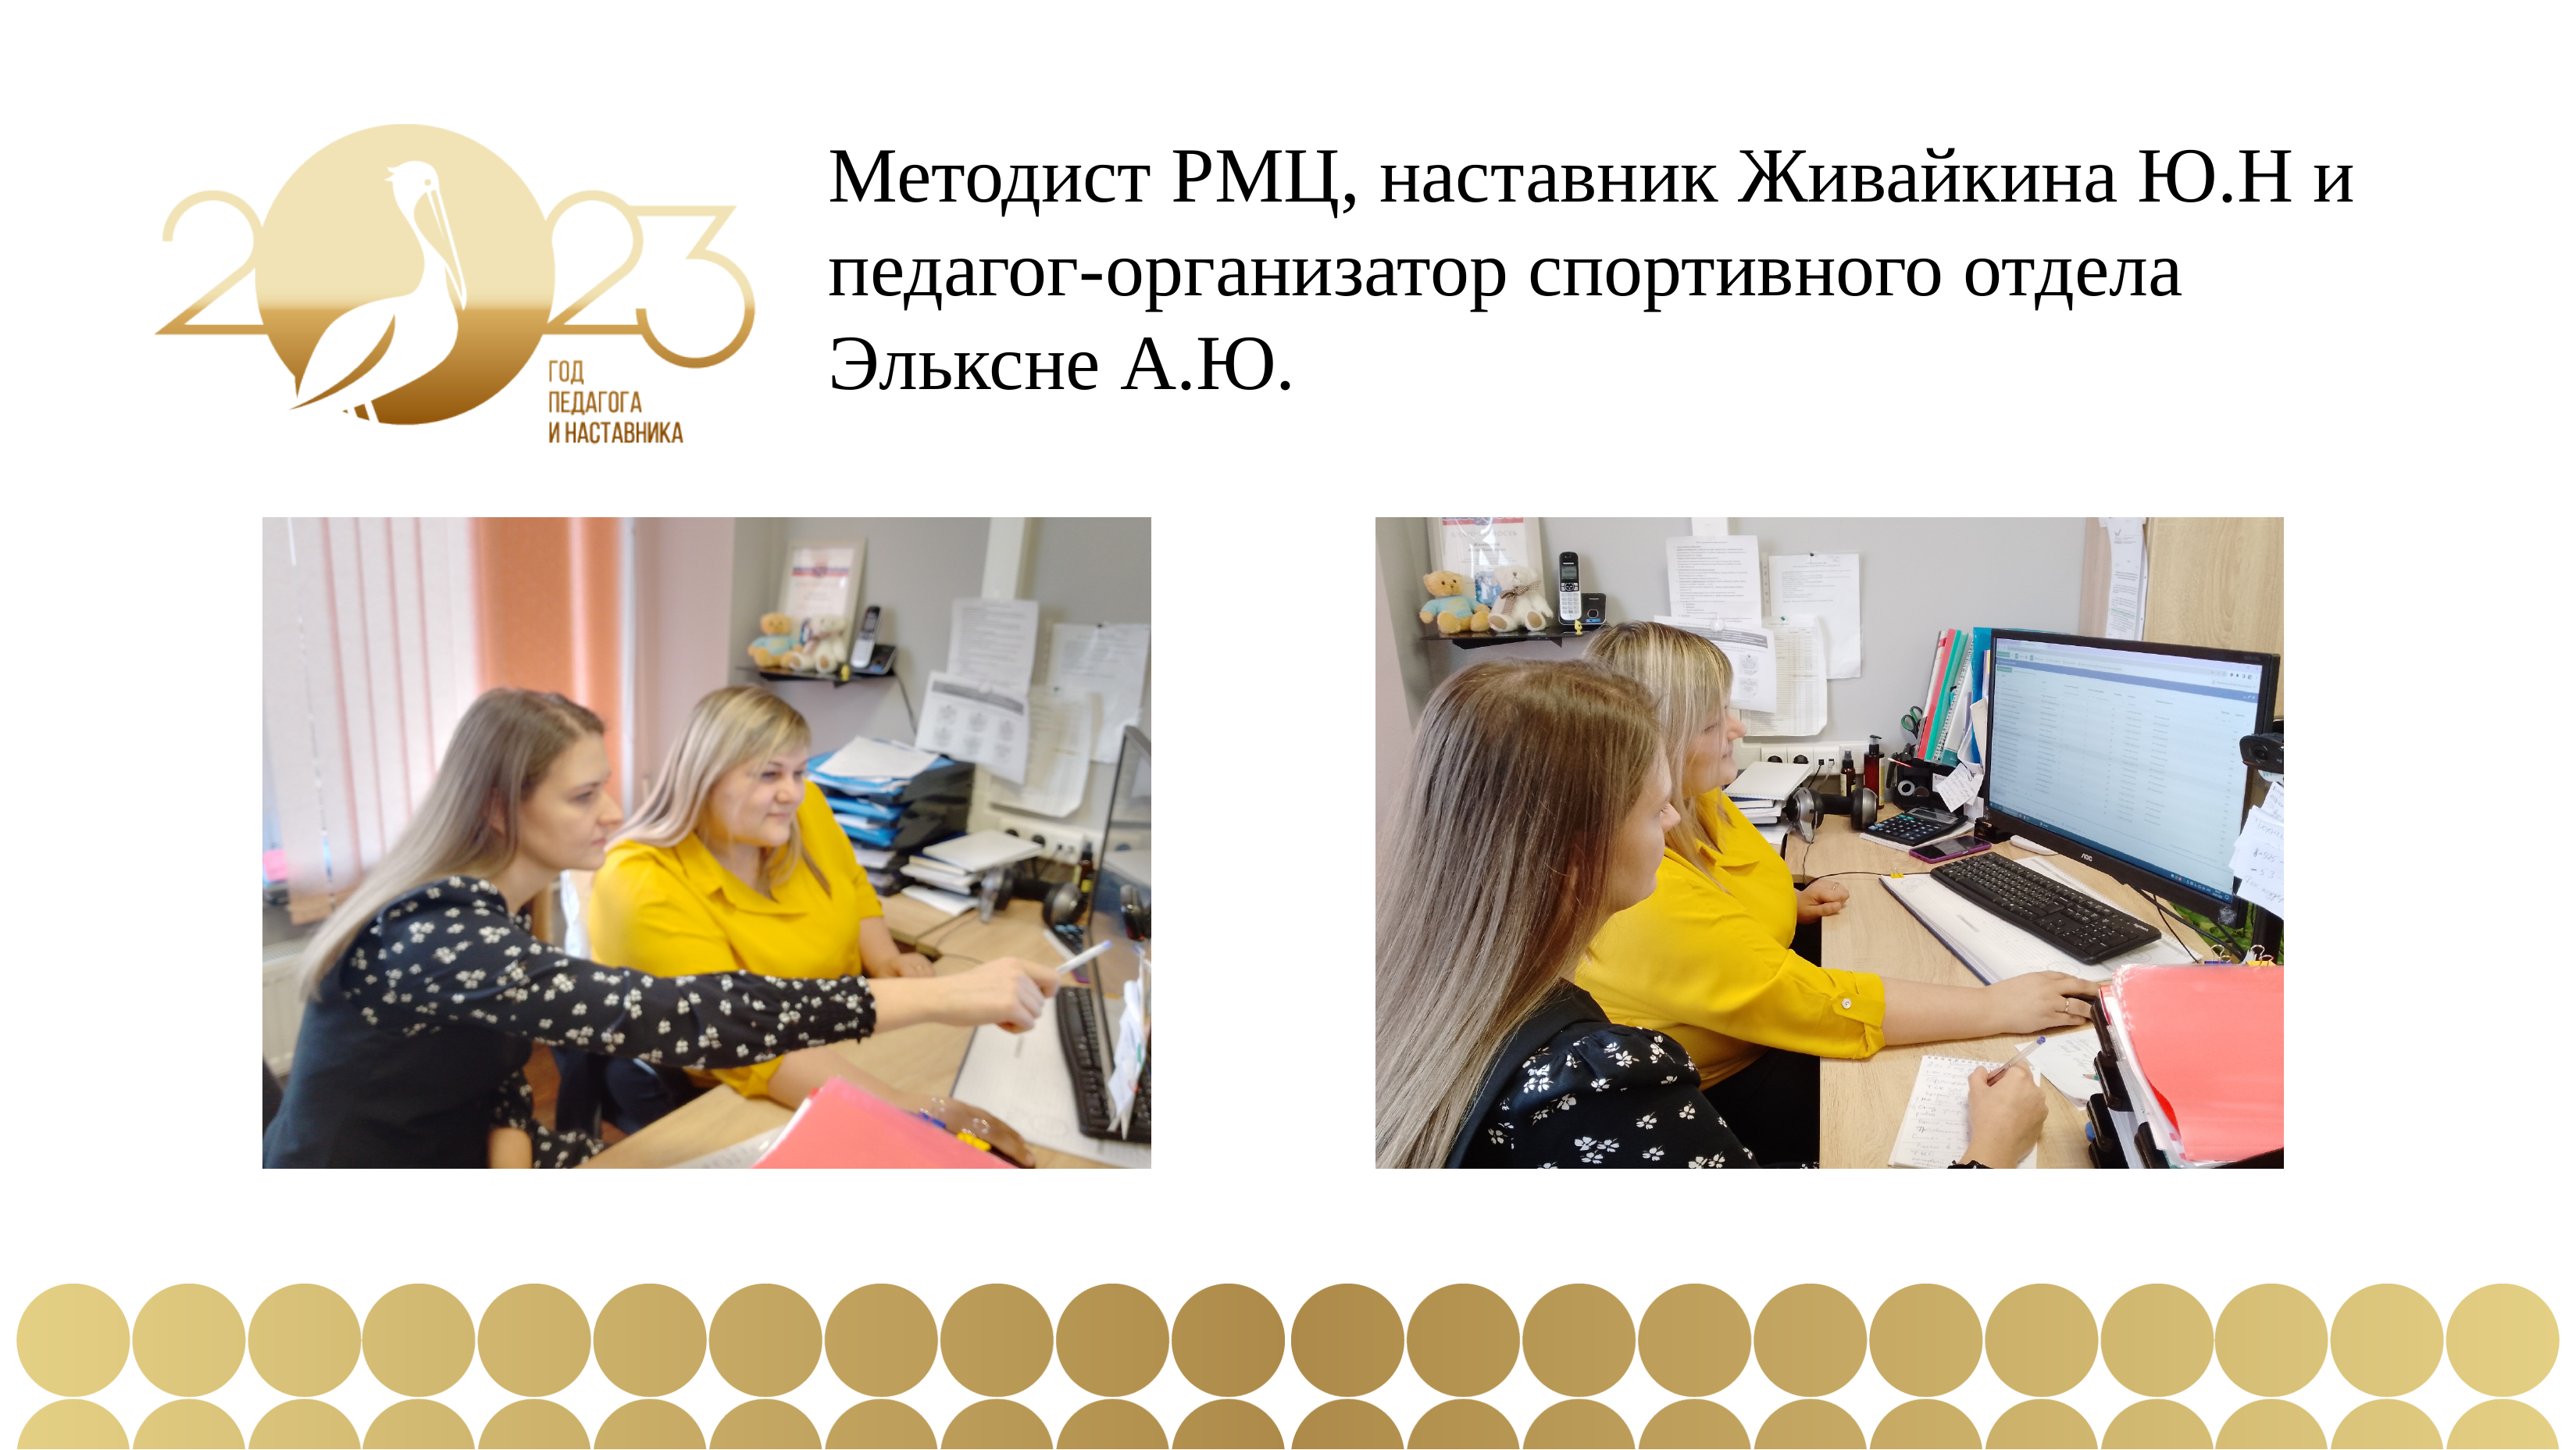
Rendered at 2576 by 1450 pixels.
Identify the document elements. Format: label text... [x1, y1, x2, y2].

picture [1375, 517, 2285, 1169]
picture [154, 124, 756, 445]
title Методист РМЦ, наставник Живайкина Ю.Н и педагог-организатор спортивного отдела Эльксне А.Ю. [311, 122, 2372, 499]
picture [1291, 1283, 2560, 1450]
text_box [877, 122, 1337, 170]
picture [16, 1283, 1285, 1450]
picture [262, 517, 1152, 1169]
